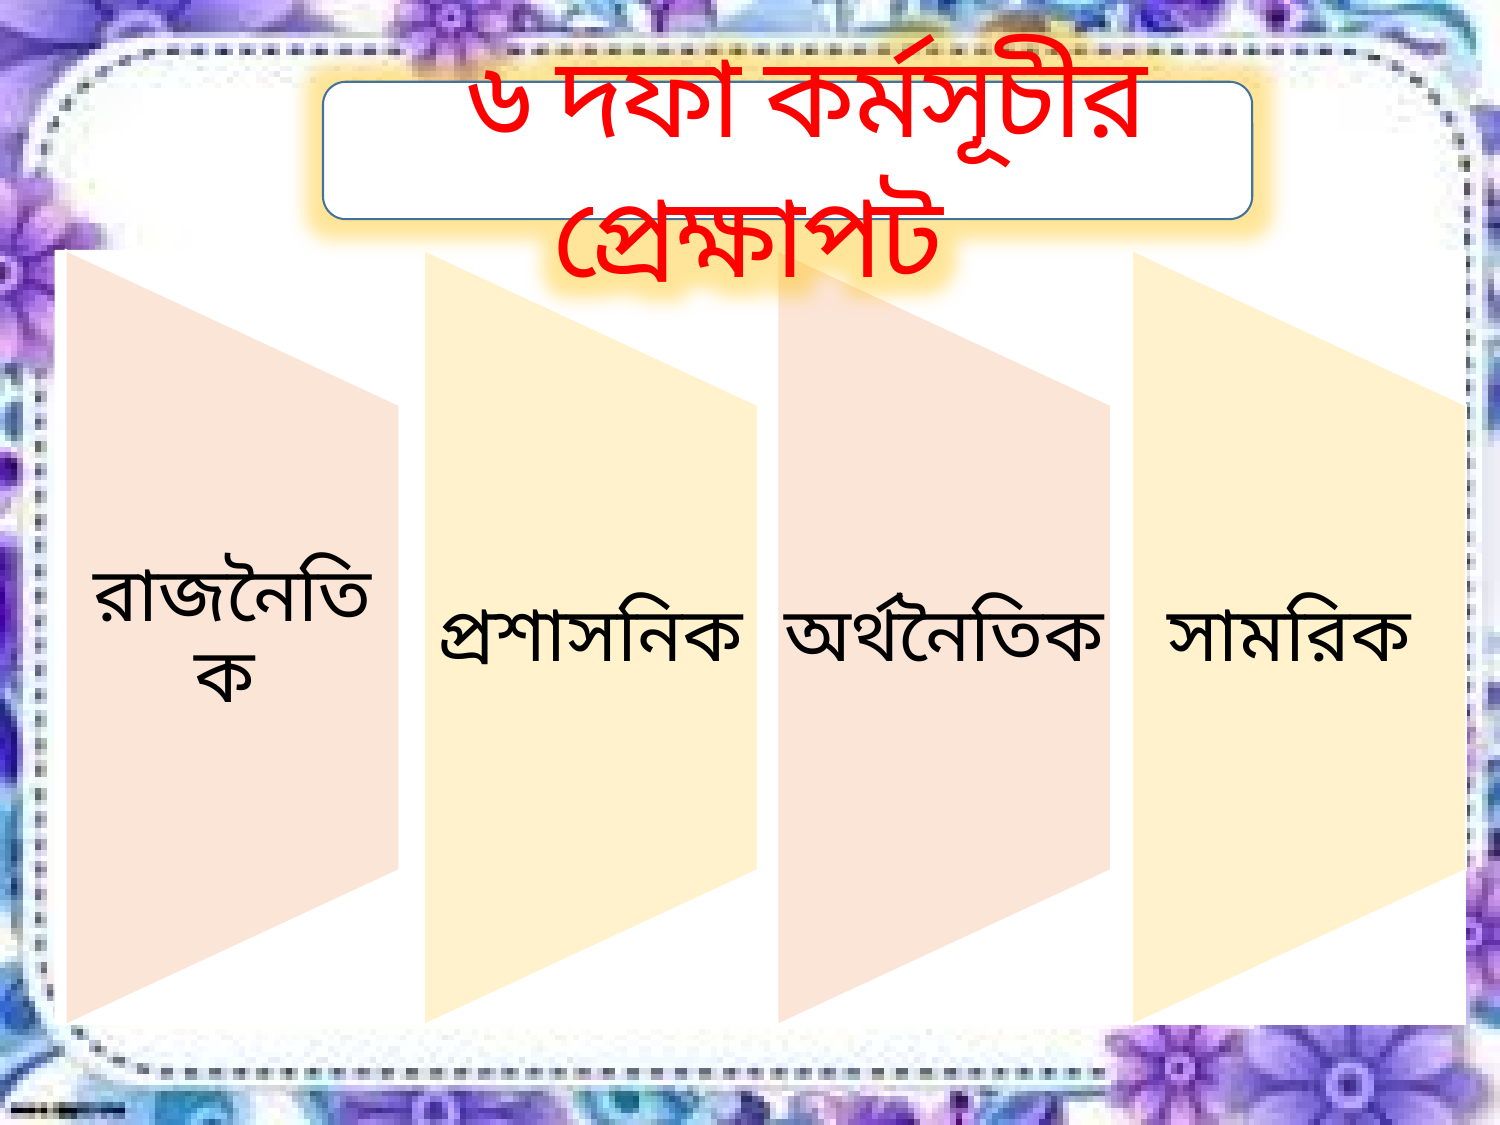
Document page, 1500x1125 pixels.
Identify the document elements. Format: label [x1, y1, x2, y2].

picture [0, 0, 1500, 1125]
text_box [54, 249, 1466, 1025]
